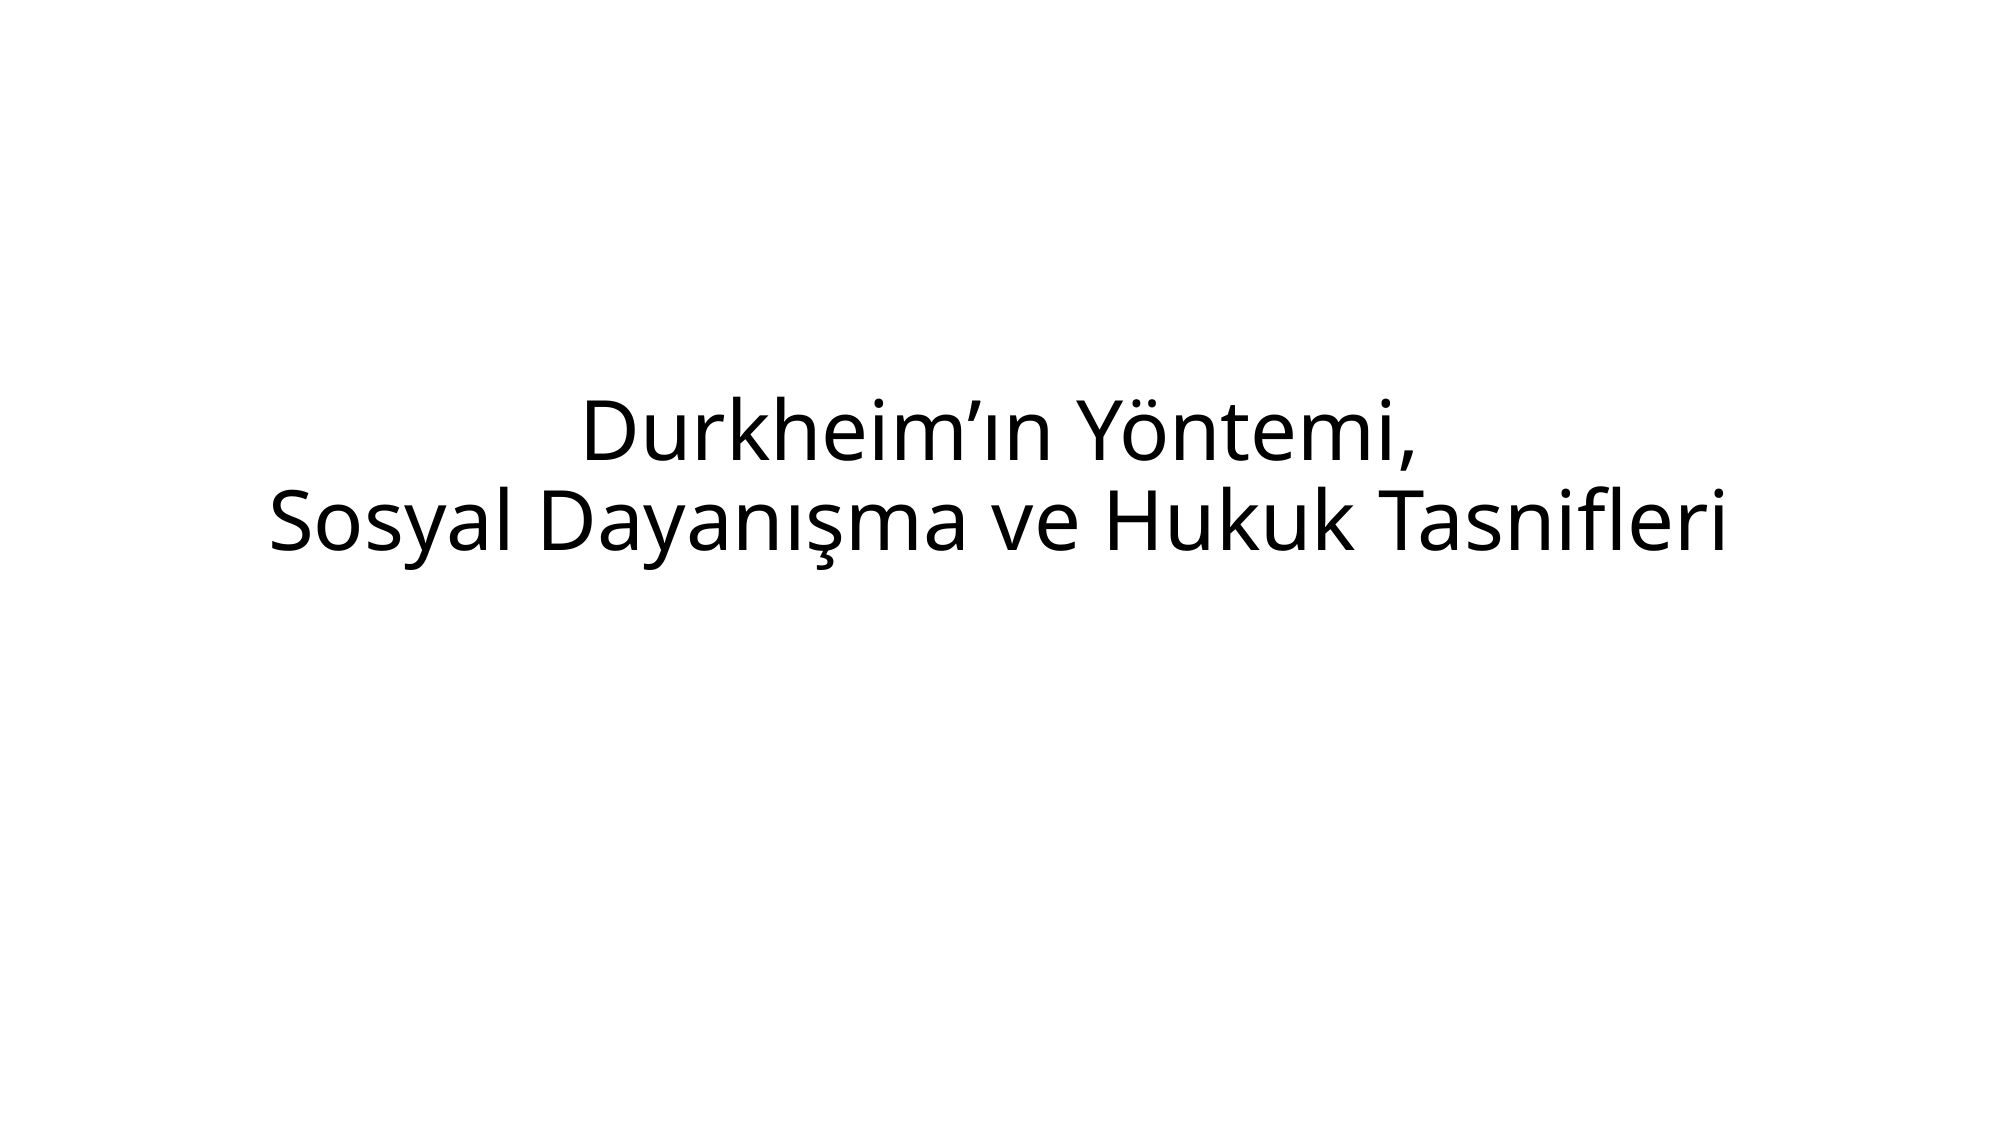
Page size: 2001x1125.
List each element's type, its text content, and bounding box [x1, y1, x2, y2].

title Durkheim’ın Yöntemi, Sosyal Dayanışma ve Hukuk Tasnifleri [249, 184, 1750, 576]
